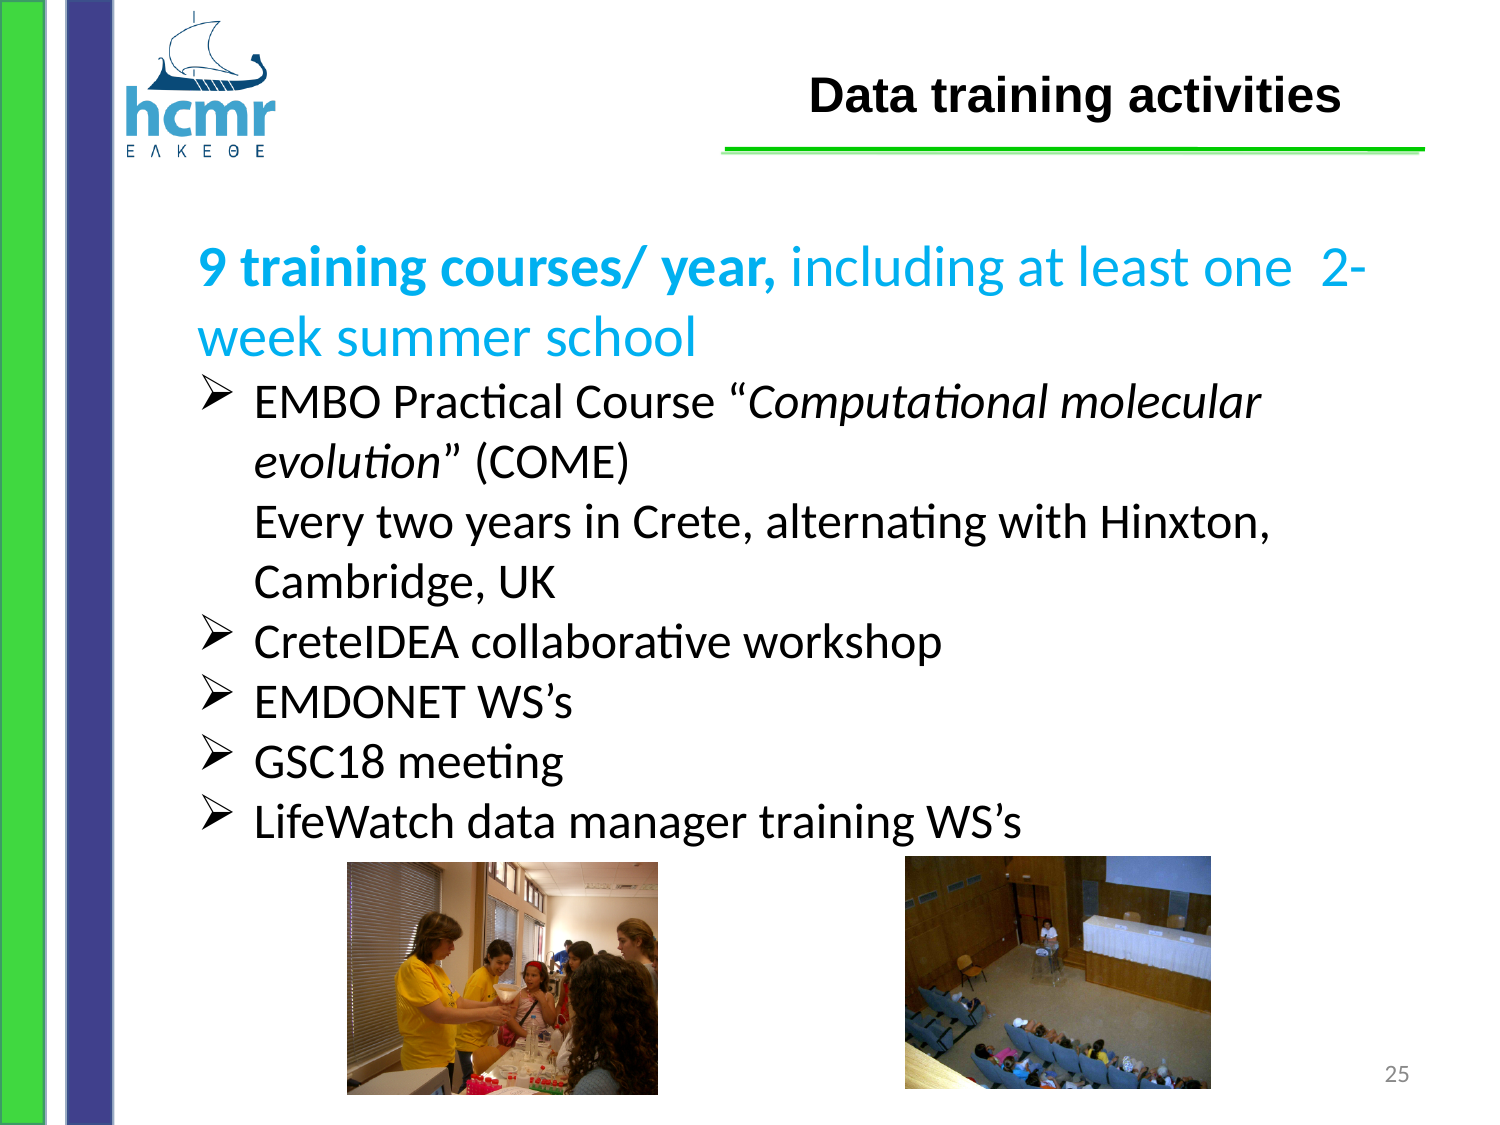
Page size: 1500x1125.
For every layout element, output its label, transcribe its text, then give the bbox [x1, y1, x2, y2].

picture [905, 856, 1211, 1090]
picture [123, 7, 278, 160]
slide_number 25 [1074, 1042, 1425, 1103]
text_box 9 training courses/ year, including at least one 2-week summer school EMBO Practical Course “Computational molecular evolution” (COME) Every two years in Crete, alternating with Hinxton, Cambridge, UK CreteIDEA collaborative workshop EMDONET WS’s GSC18 meeting LifeWatch data manager training WS’s [182, 160, 1459, 916]
picture [346, 861, 658, 1095]
text_box Data training activities [788, 54, 1358, 131]
